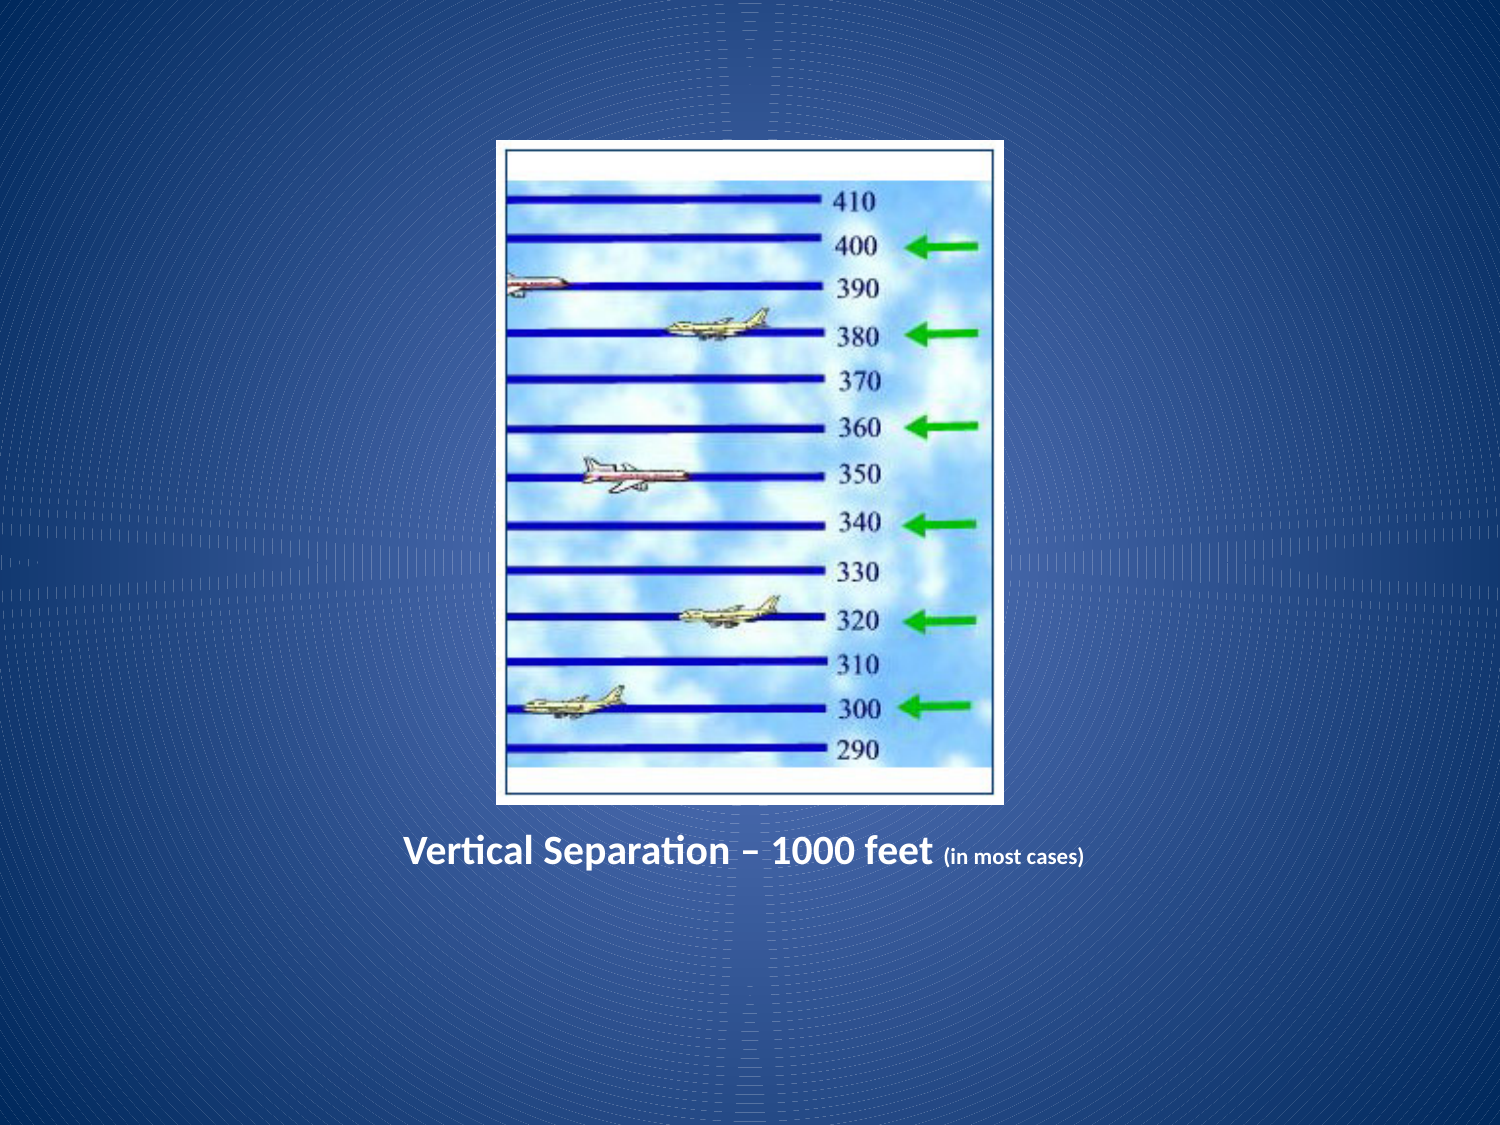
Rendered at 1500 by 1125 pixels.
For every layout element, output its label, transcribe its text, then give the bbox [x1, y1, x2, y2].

picture [495, 140, 1005, 805]
title Vertical Separation – 1000 feet (in most cases) [294, 787, 1194, 881]
